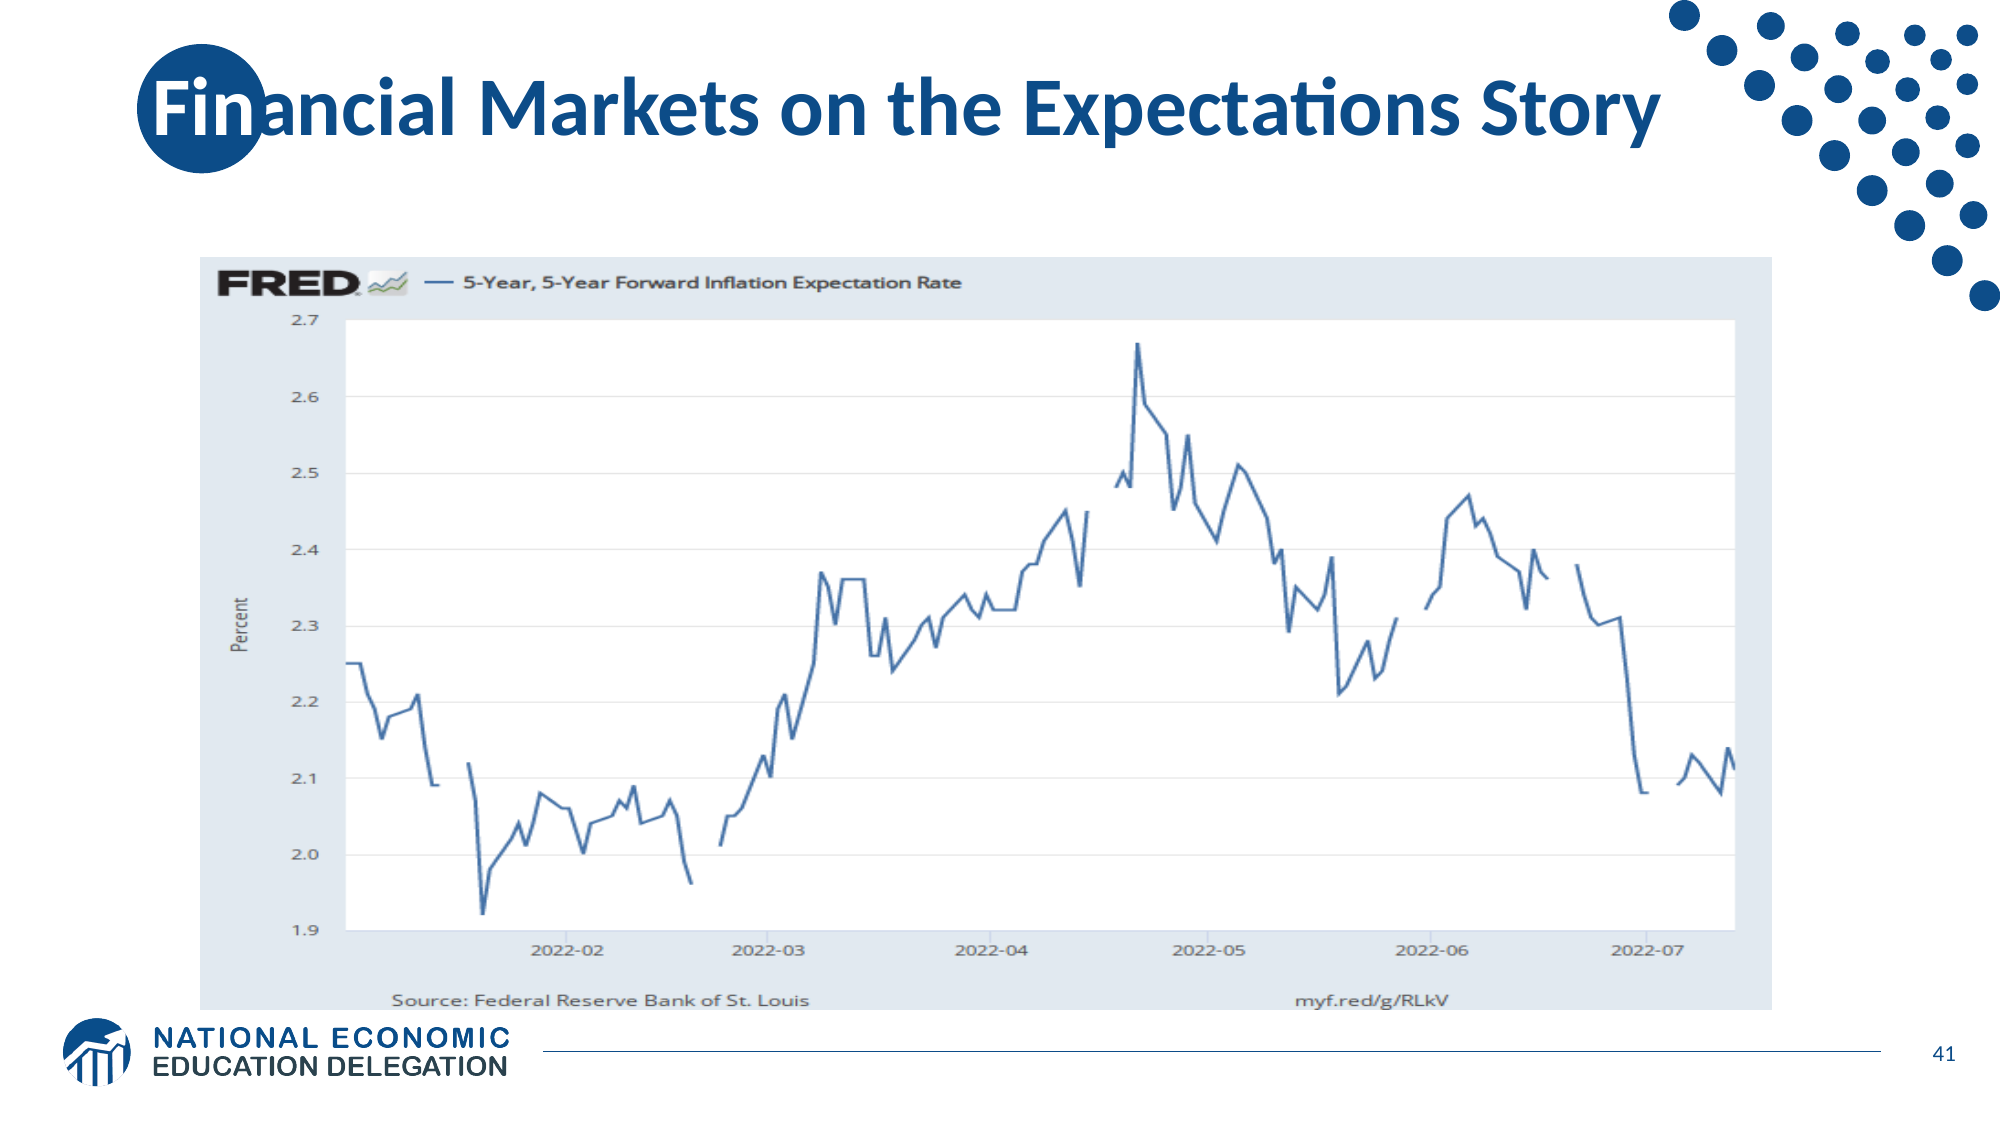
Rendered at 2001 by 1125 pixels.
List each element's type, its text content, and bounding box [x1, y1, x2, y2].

title Financial Markets on the Expectations Story [137, 0, 1863, 218]
slide_number 41 [1521, 1022, 1972, 1082]
picture [55, 1013, 520, 1091]
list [200, 257, 1772, 1010]
